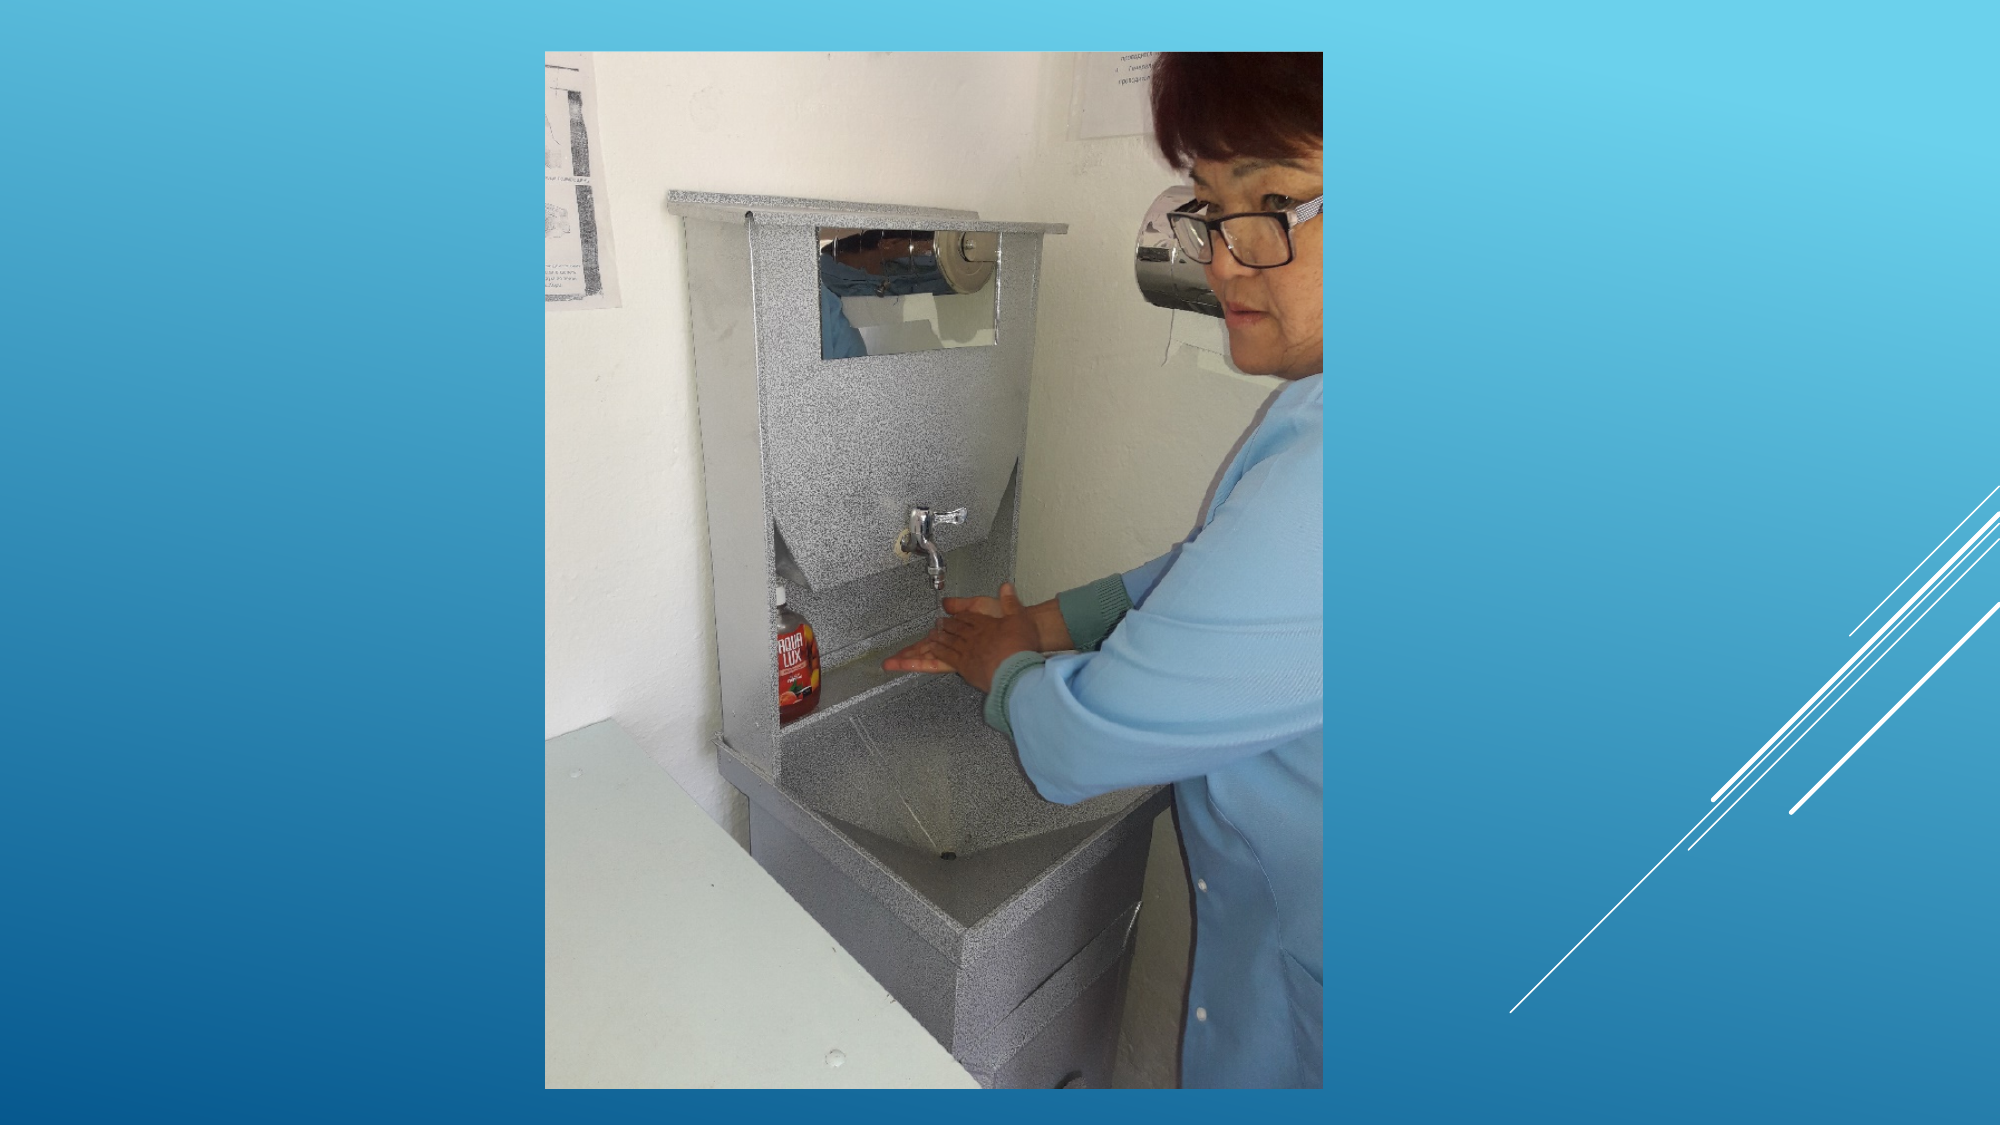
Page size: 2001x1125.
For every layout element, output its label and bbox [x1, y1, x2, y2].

picture [545, 52, 1323, 180]
list [414, 180, 1453, 960]
picture [545, 960, 1323, 1089]
